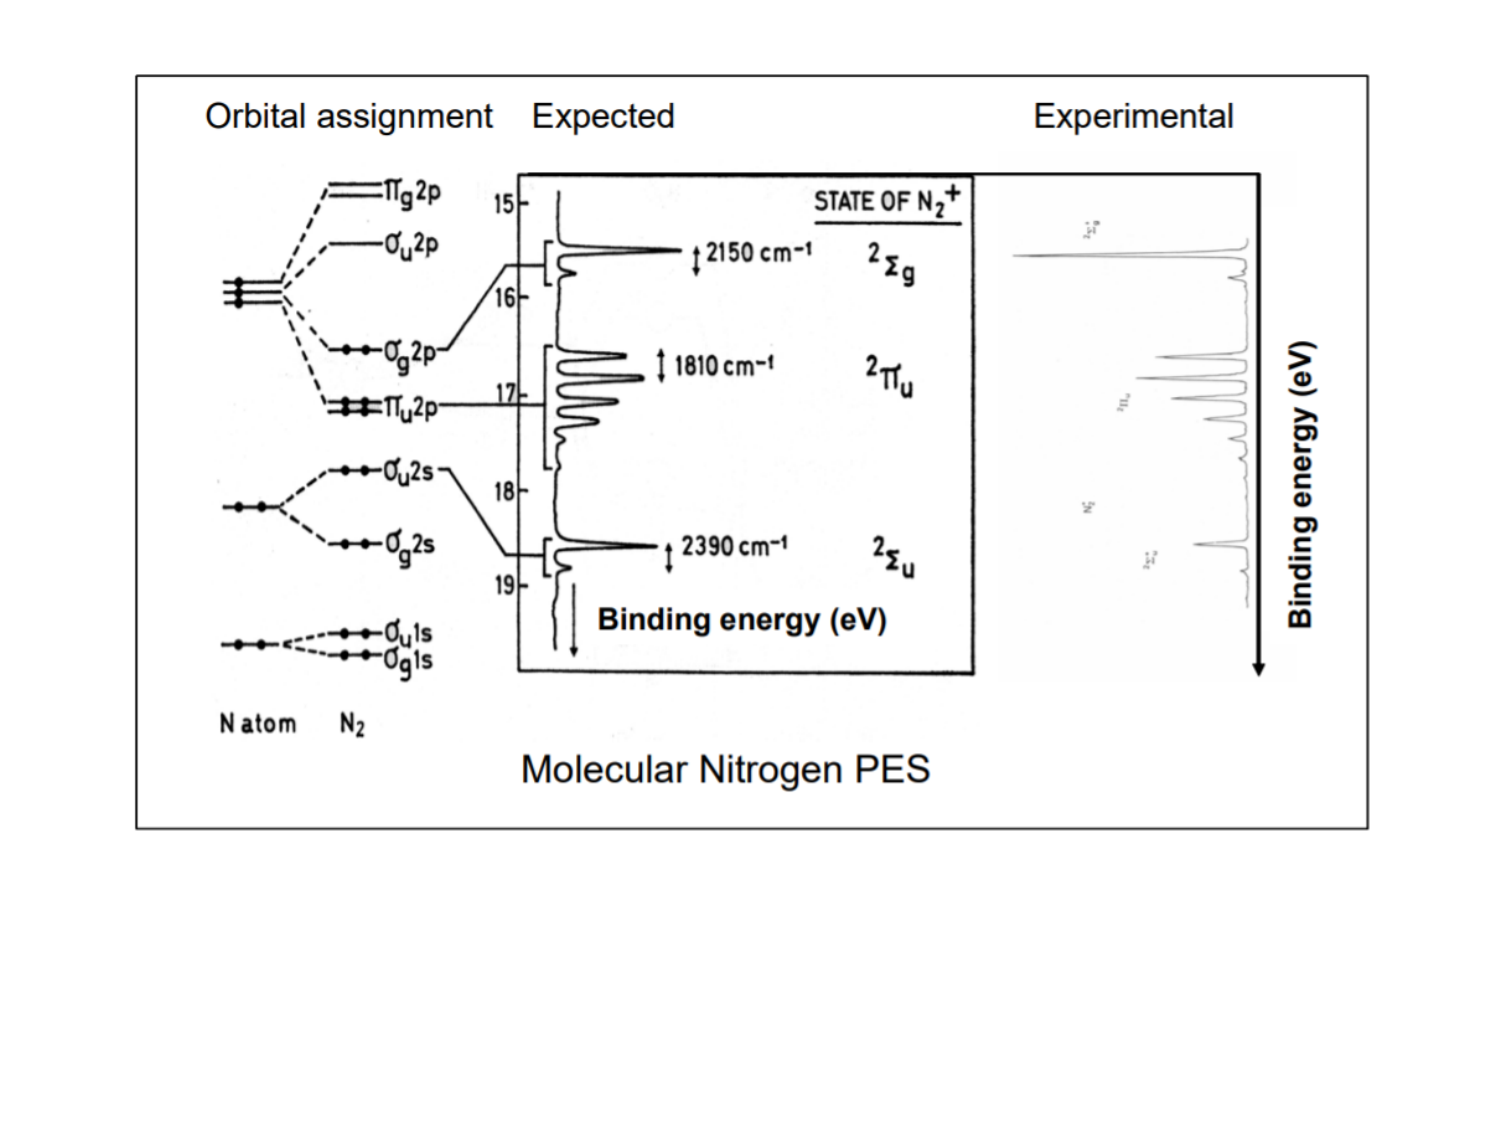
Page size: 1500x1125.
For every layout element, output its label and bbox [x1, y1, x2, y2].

picture [119, 67, 1376, 838]
